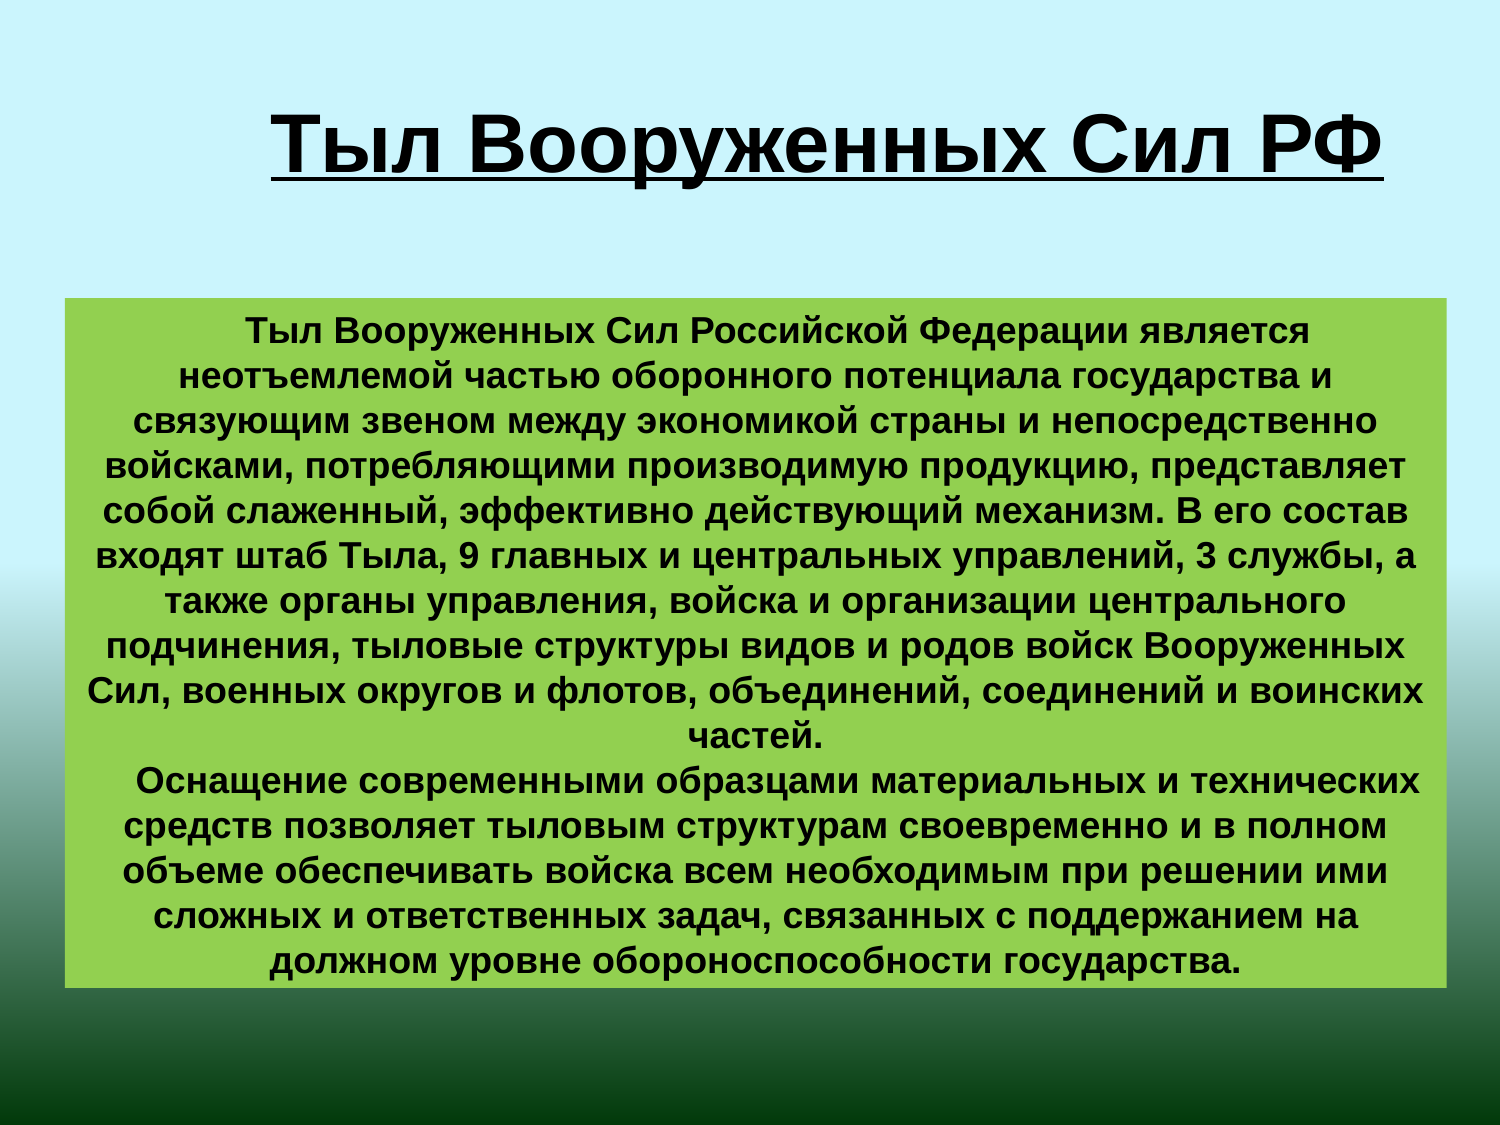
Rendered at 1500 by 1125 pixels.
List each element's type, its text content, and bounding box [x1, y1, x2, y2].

title Тыл Вооруженных Сил РФ [229, 44, 1426, 233]
text_box Тыл Вооруженных Сил Российской Федерации является неотъемлемой частью оборонного потенциала государства и связующим звеном между экономикой страны и непосредственно войсками, потребляющими производимую продукцию, представляет собой слаженный, эффективно действующий механизм. В его состав входят штаб Тыла, 9 главных и центральных управлений, 3 службы, а также органы управления, войска и организации центрального подчинения, тыловые структуры видов и родов войск Вооруженных Сил, военных округов и флотов, объединений, соединений и воинских частей. Оснащение современными образцами материальных и технических средств позволяет тыловым структурам своевременно и в полном объеме обеспечивать войска всем необходимым при решении ими сложных и ответственных задач, связанных с поддержанием на должном уровне обороноспособности государства. [64, 298, 1447, 988]
